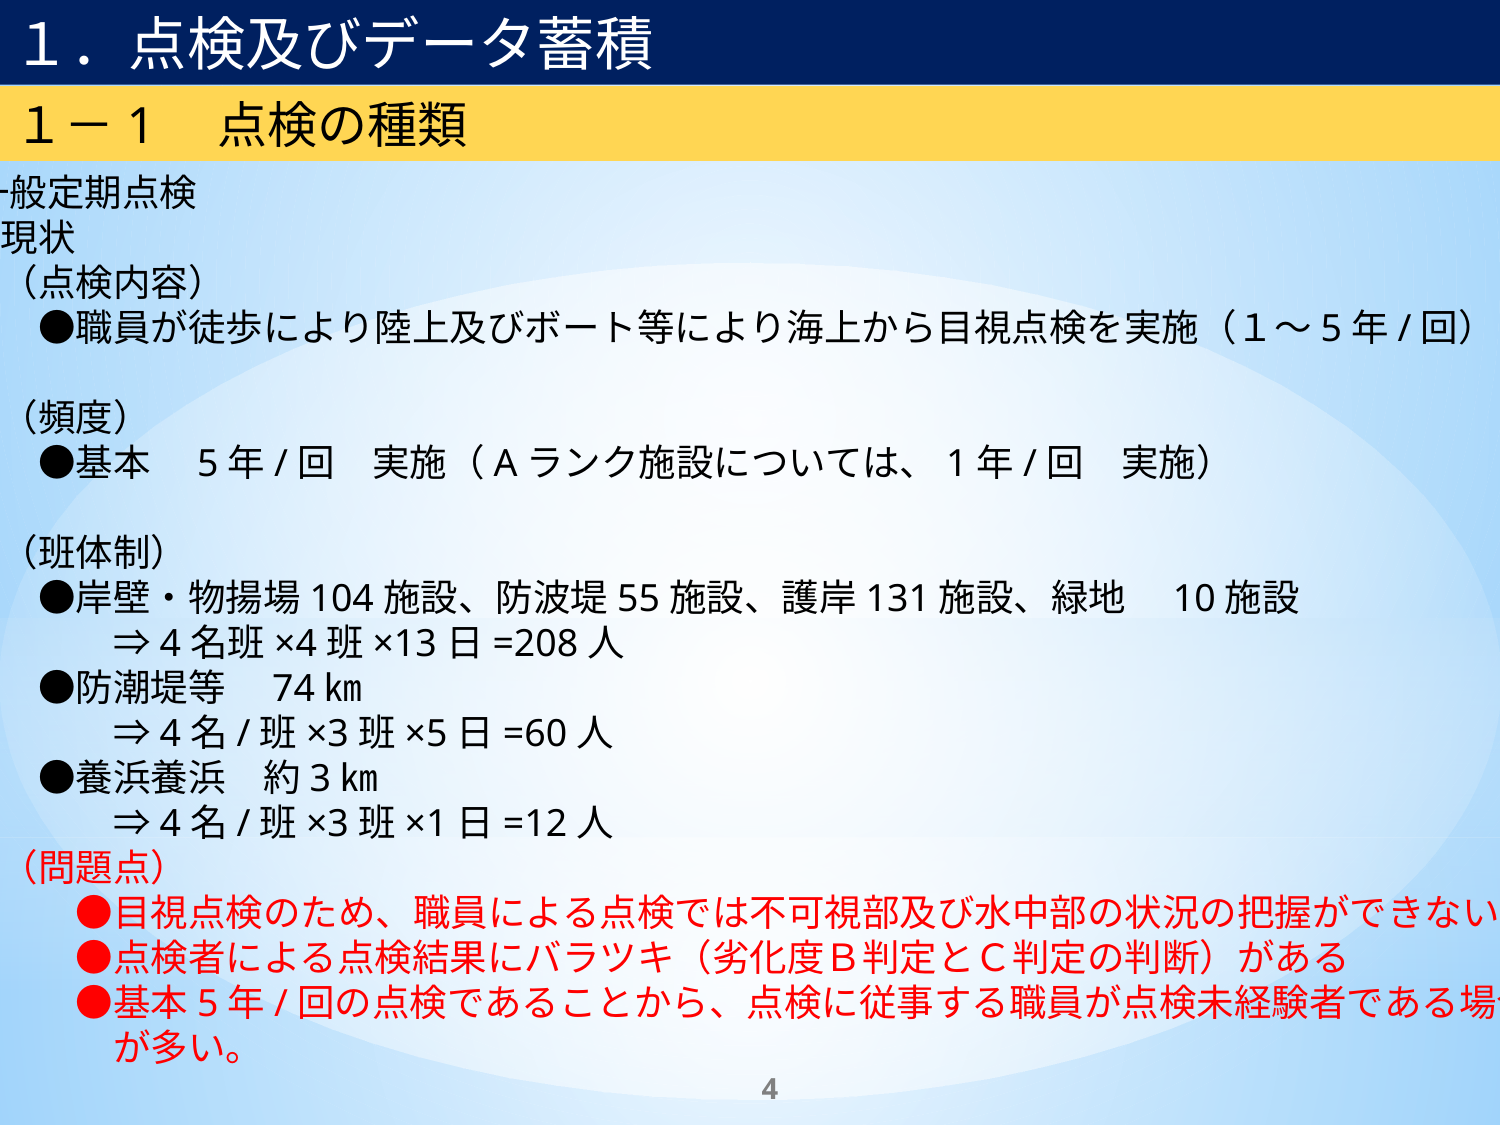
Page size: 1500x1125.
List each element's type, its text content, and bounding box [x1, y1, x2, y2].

text_box １－1 点検の種類 [0, 86, 1500, 161]
text_box １．点検及びデータ蓄積 [0, 0, 1500, 85]
text_box ■一般定期点検 ○現状 （点検内容） ●職員が徒歩により陸上及びボート等により海上から目視点検を実施（１～5年/回） （頻度） ●基本 5年/回 実施（Aランク施設については、1年/回 実施） （班体制） ●岸壁・物揚場104施設、防波堤55施設、護岸131施設、緑地 10施設 ⇒4名班×4班×13日=208人 ●防潮堤等 74㎞ ⇒4名/班×3班×5日=60人 ●養浜養浜 約3㎞ ⇒4名/班×3班×1日=12人 （問題点） ●目視点検のため、職員による点検では不可視部及び水中部の状況の把握ができない ●点検者による点検結果にバラツキ（劣化度Ｂ判定とＣ判定の判断）がある ●基本5年/回の点検であることから、点検に従事する職員が点検未経験者である場合 が多い。 [0, 161, 1500, 1076]
slide_number 4 [620, 1076, 921, 1121]
